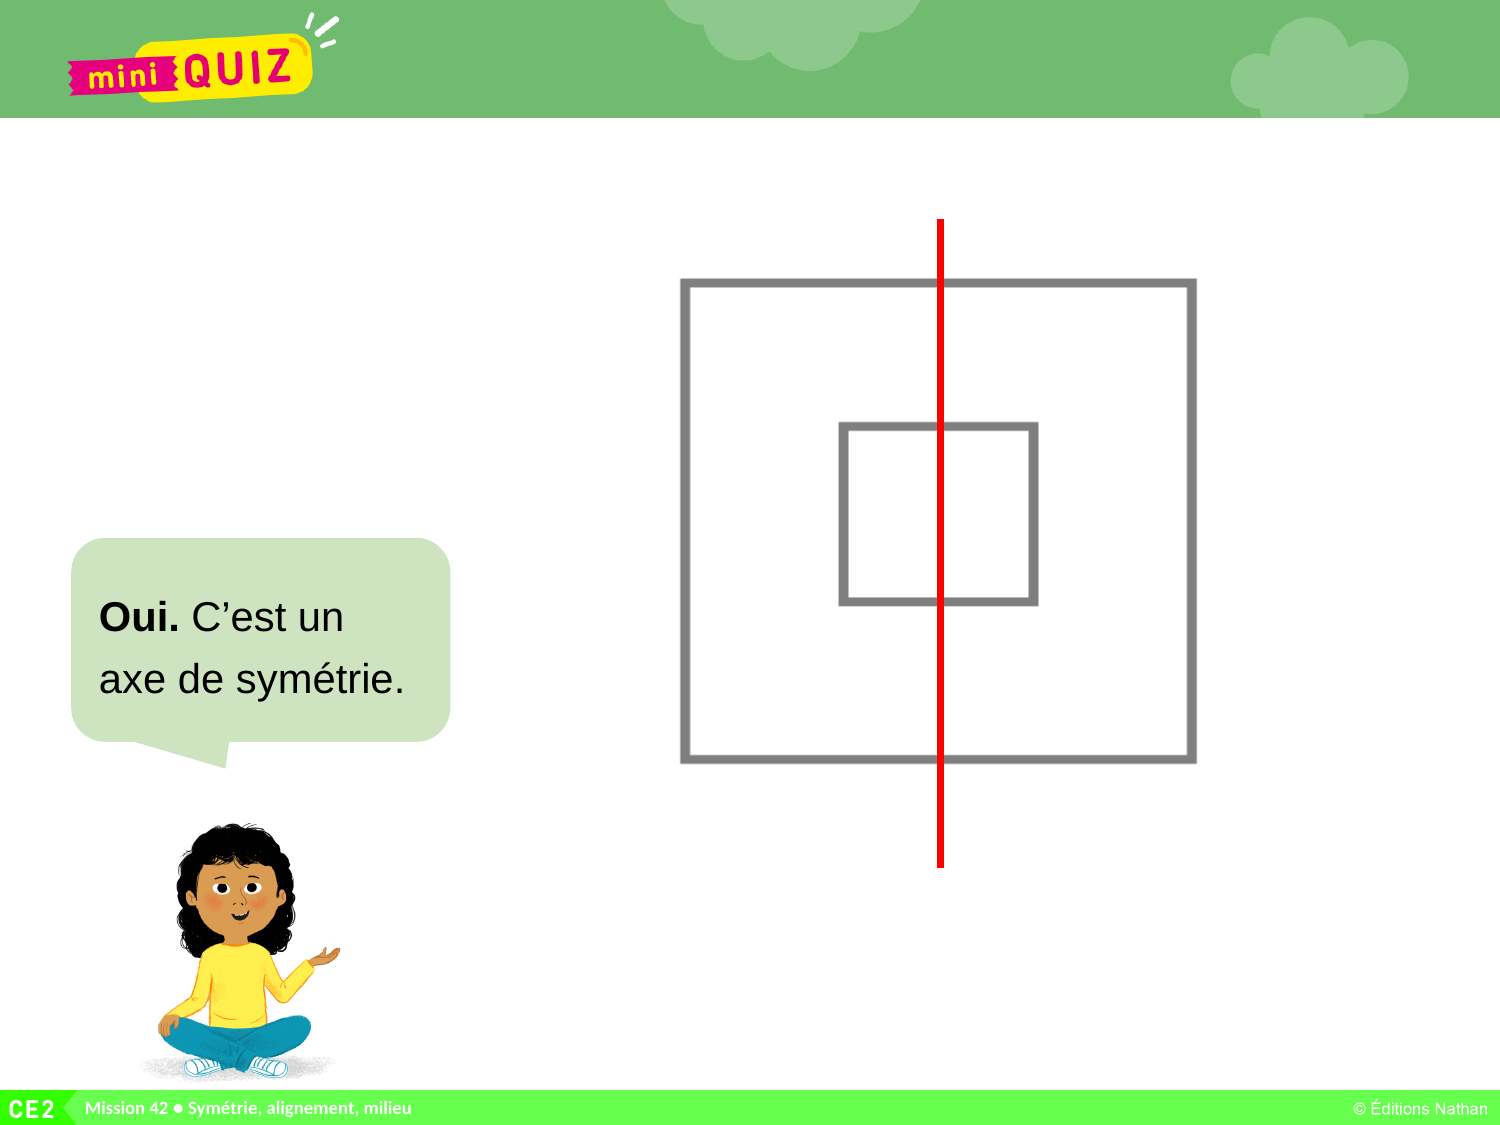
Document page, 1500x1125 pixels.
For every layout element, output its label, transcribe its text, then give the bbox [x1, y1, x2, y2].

picture [941, 263, 1225, 782]
picture [139, 823, 348, 1087]
text_box Oui. C’est un axe de symétrie. [70, 536, 452, 770]
picture [0, 0, 1500, 118]
picture [0, 1090, 1500, 1125]
picture [657, 263, 940, 782]
